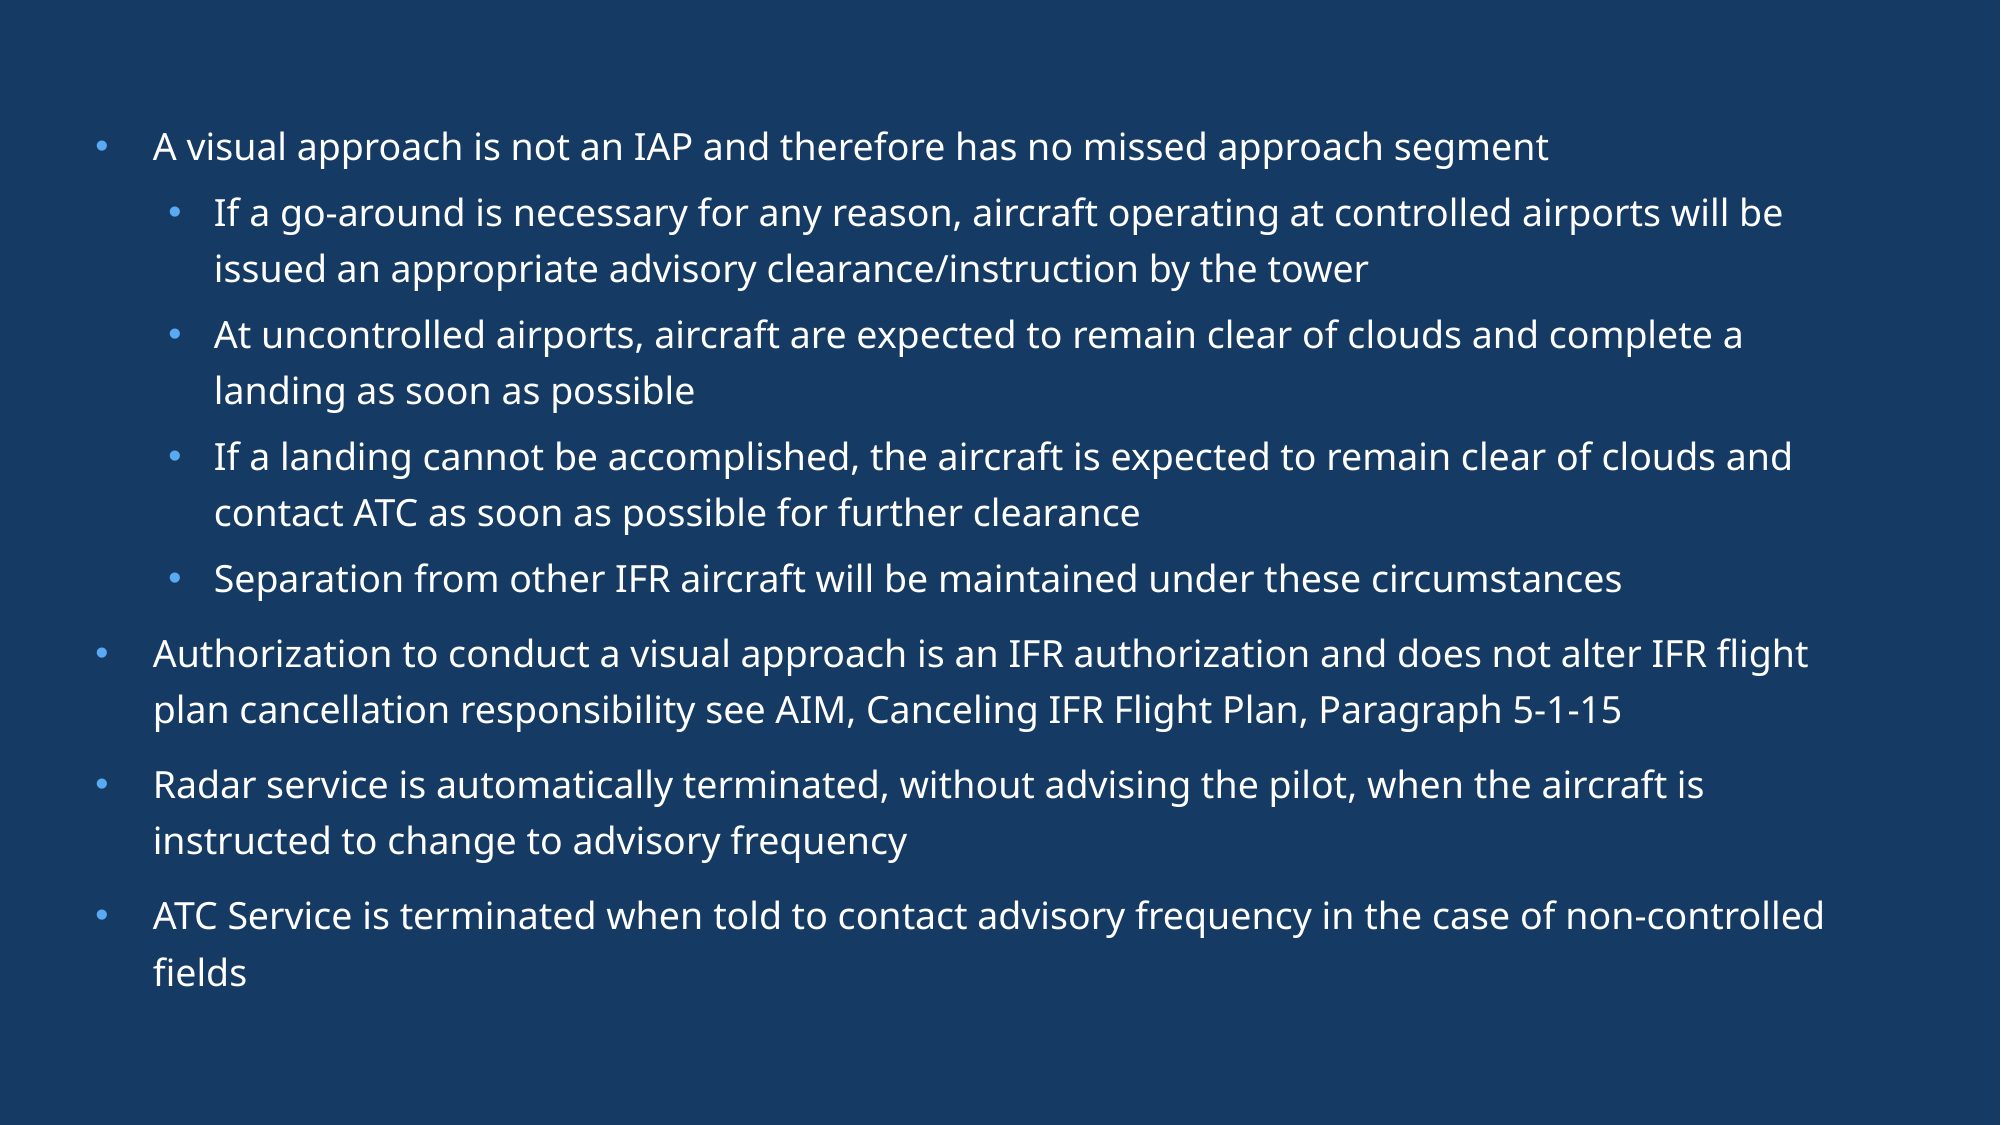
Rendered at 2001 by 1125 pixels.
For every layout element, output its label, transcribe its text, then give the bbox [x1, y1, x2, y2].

list A visual approach is not an IAP and therefore has no missed approach segment If a go-around is necessary for any reason, aircraft operating at controlled airports will be issued an appropriate advisory clearance/instruction by the tower At uncontrolled airports, aircraft are expected to remain clear of clouds and complete a landing as soon as possible If a landing cannot be accomplished, the aircraft is expected to remain clear of clouds and contact ATC as soon as possible for further clearance Separation from other IFR aircraft will be maintained under these circumstances Authorization to conduct a visual approach is an IFR authorization and does not alter IFR flight plan cancellation responsibility see AIM, Canceling IFR Flight Plan, Paragraph 5-1-15 Radar service is automatically terminated, without advising the pilot, when the aircraft is instructed to change to advisory frequency ATC Service is terminated when told to contact advisory frequency in the case of non-controlled fields [95, 112, 1874, 995]
